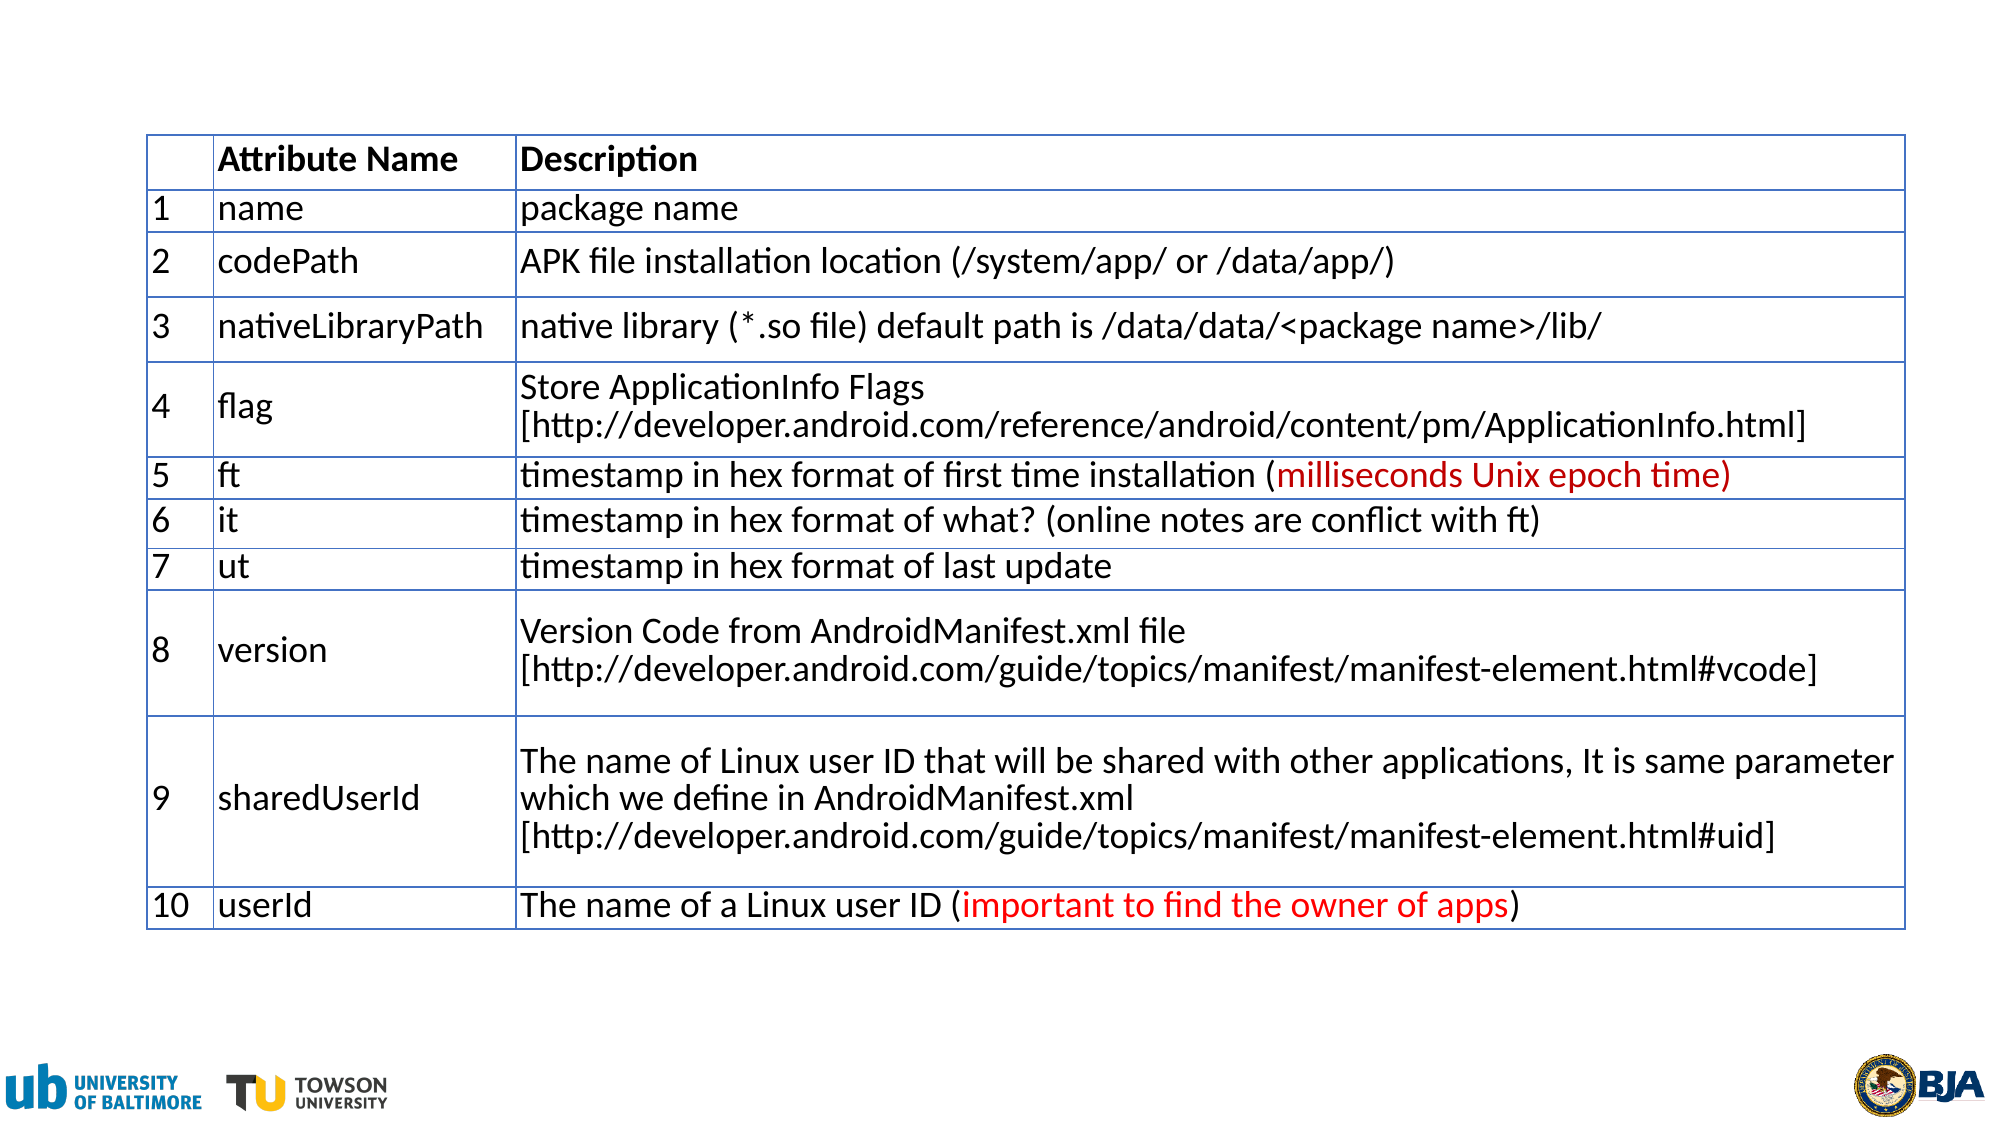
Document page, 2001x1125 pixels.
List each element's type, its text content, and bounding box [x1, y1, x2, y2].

table_cell native library (*.so file) default path is /data/data/<package name>/lib/ [517, 298, 1904, 361]
table_cell codePath [214, 233, 515, 296]
table_cell 7 [148, 549, 213, 589]
table_cell Store ApplicationInfo Flags [http://developer.android.com/reference/android/content/pm/ApplicationInfo.html] [517, 363, 1904, 456]
table_cell APK file installation location (/system/app/ or /data/app/) [517, 233, 1904, 296]
table_cell timestamp in hex format of first time installation (milliseconds Unix epoch time) [517, 458, 1904, 498]
table_header Attribute Name [214, 136, 515, 189]
table_cell userId [214, 888, 515, 928]
table_cell 10 [148, 888, 213, 928]
table_header Description [517, 136, 1904, 189]
table_cell version [214, 591, 515, 715]
table_header [148, 136, 213, 189]
table_cell package name [517, 191, 1904, 231]
picture [0, 1031, 407, 1125]
table_cell 6 [148, 500, 213, 548]
table_cell 9 [148, 717, 213, 886]
picture [1854, 1054, 1986, 1117]
table_cell 8 [148, 591, 213, 715]
table_cell 5 [148, 458, 213, 498]
table_cell 3 [148, 298, 213, 361]
table_cell timestamp in hex format of last update [517, 549, 1904, 589]
table_cell ft [214, 458, 515, 498]
table_cell flag [214, 363, 515, 456]
table_cell 4 [148, 363, 213, 456]
table_cell Version Code from AndroidManifest.xml file [http://developer.android.com/guide/topics/manifest/manifest-element.html#vcode] [517, 591, 1904, 715]
table_cell The name of a Linux user ID (important to find the owner of apps) [517, 888, 1904, 928]
table_cell sharedUserId [214, 717, 515, 886]
table_cell it [214, 500, 515, 548]
table_cell ut [214, 549, 515, 589]
table_cell The name of Linux user ID that will be shared with other applications, It is same parameter which we define in AndroidManifest.xml [http://developer.android.com/guide/topics/manifest/manifest-element.html#uid] [517, 717, 1904, 886]
table_cell name [214, 191, 515, 231]
table_cell nativeLibraryPath [214, 298, 515, 361]
table_cell 1 [148, 191, 213, 231]
table_cell timestamp in hex format of what? (online notes are conflict with ft) [517, 500, 1904, 548]
table_cell 2 [148, 233, 213, 296]
